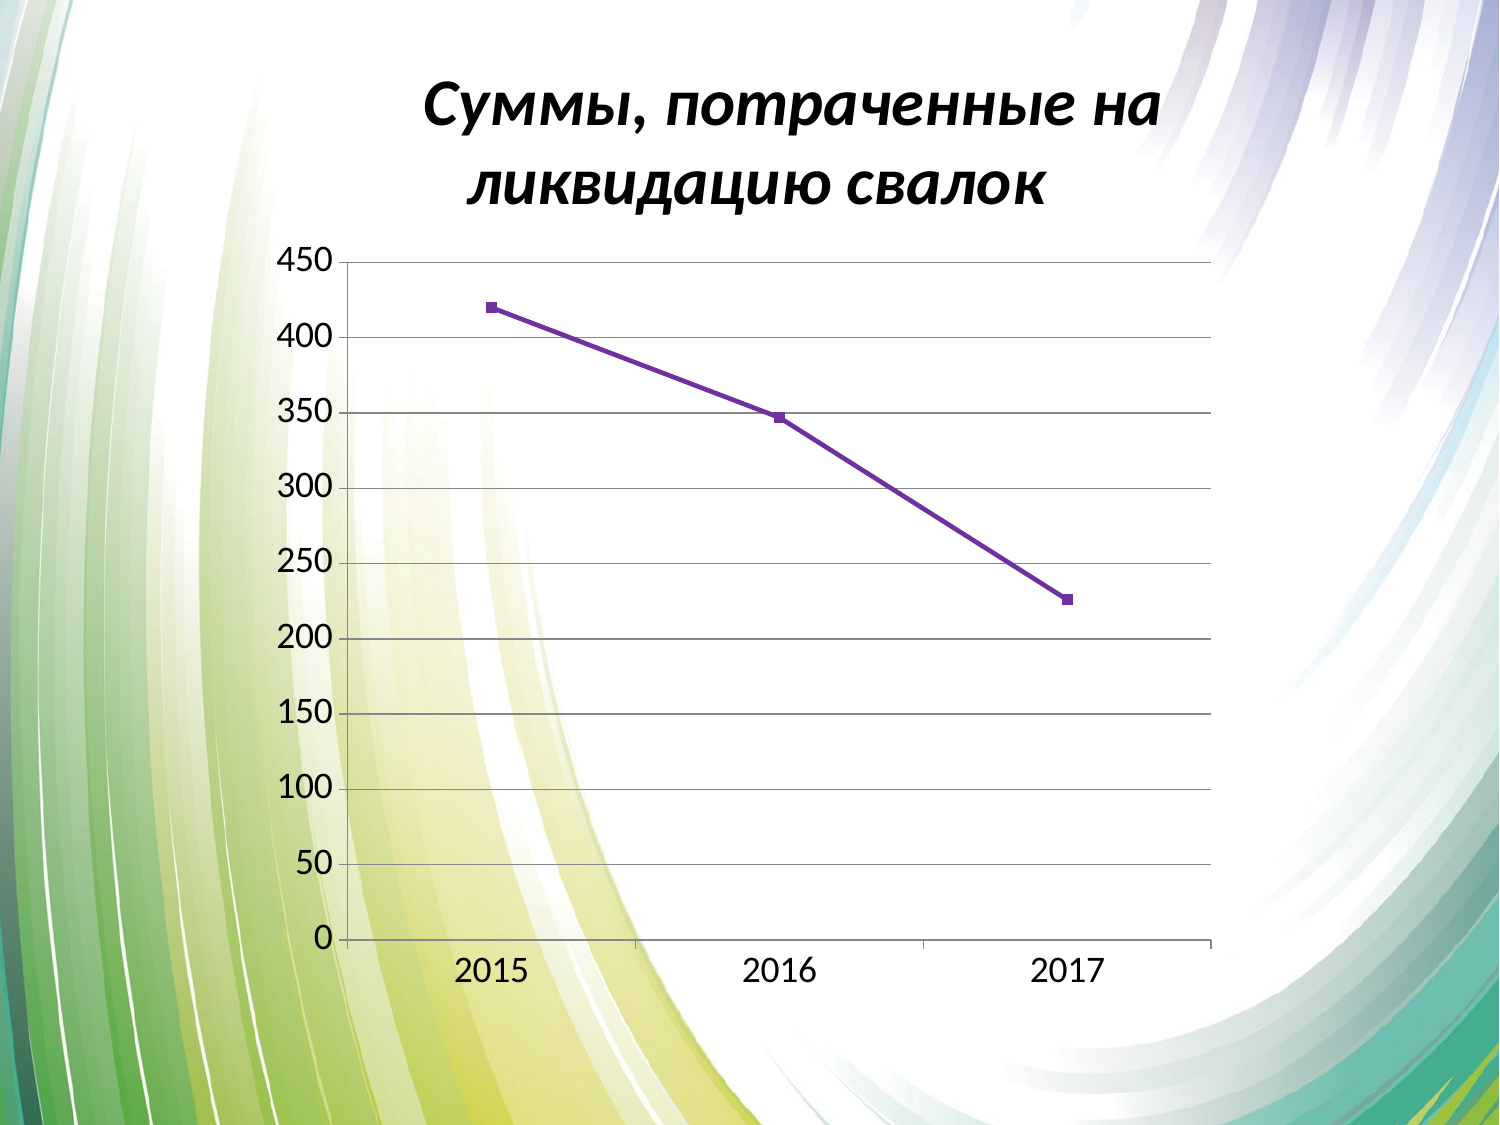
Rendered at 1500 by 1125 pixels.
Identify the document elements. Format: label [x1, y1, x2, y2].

chart [241, 228, 1365, 1024]
picture [0, 0, 1499, 1125]
